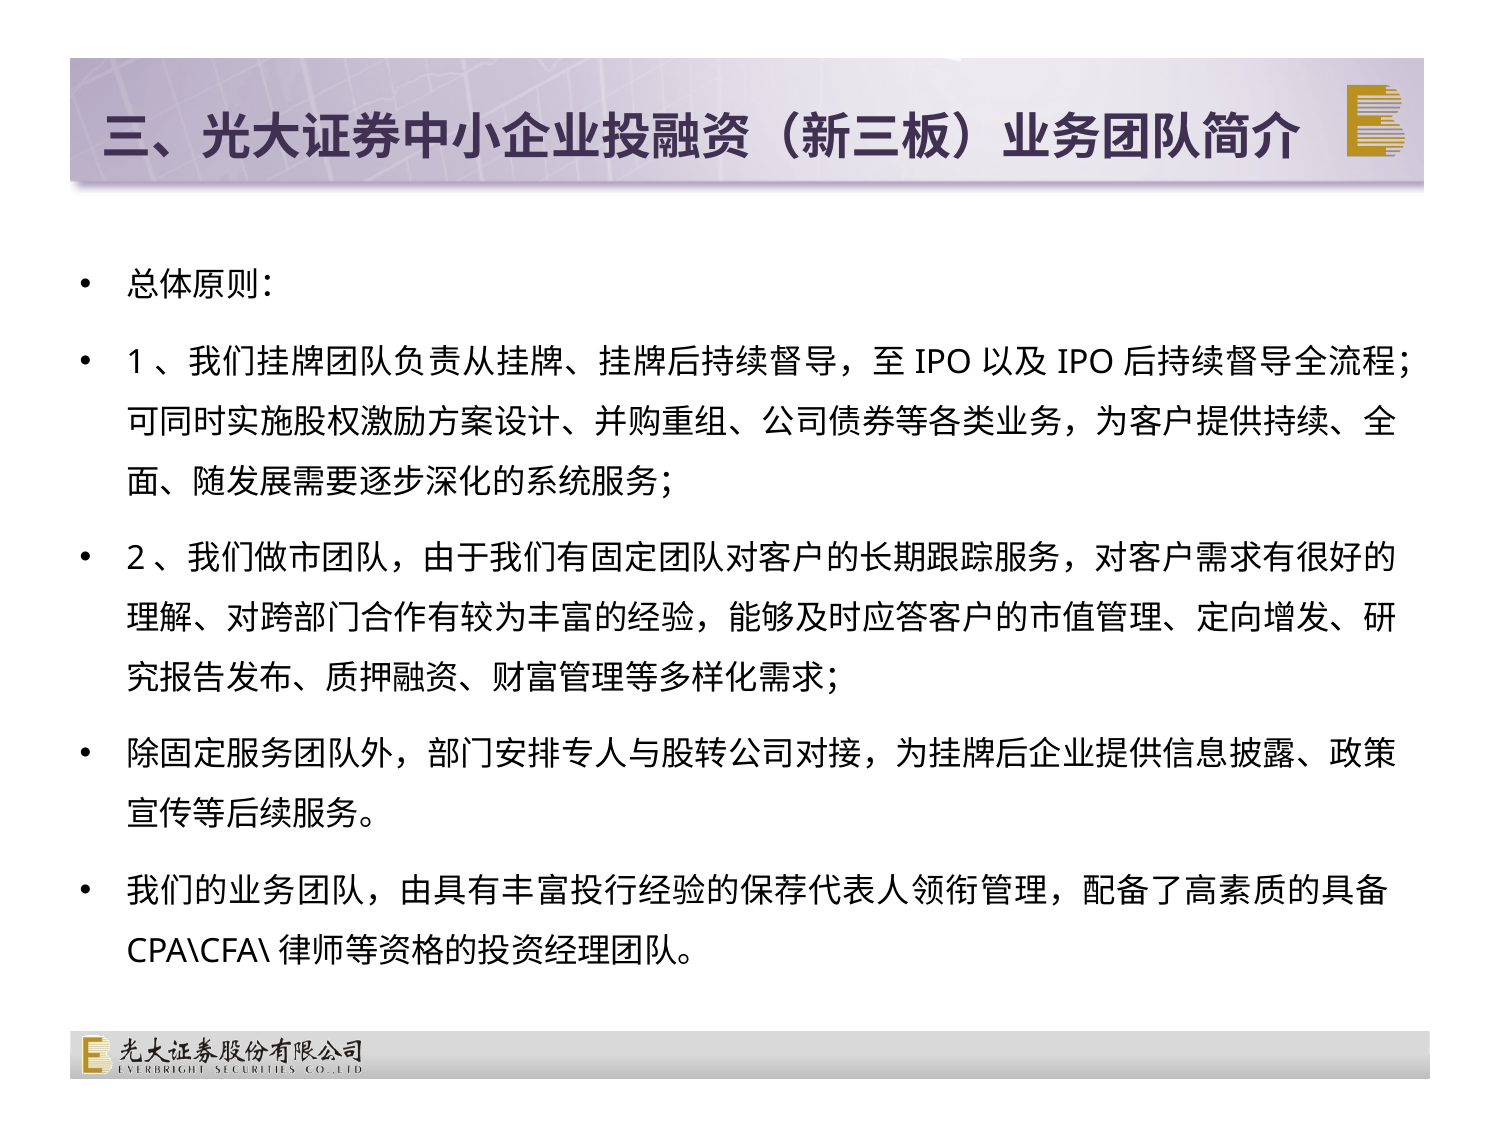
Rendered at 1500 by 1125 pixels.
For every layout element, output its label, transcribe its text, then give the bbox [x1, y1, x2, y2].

slide_number [1078, 1025, 1429, 1086]
text_box 总体原则： 1、我们挂牌团队负责从挂牌、挂牌后持续督导，至IPO以及IPO后持续督导全流程；可同时实施股权激励方案设计、并购重组、公司债券等各类业务，为客户提供持续、全面、随发展需要逐步深化的系统服务； 2、我们做市团队，由于我们有固定团队对客户的长期跟踪服务，对客户需求有很好的理解、对跨部门合作有较为丰富的经验，能够及时应答客户的市值管理、定向增发、研究报告发布、质押融资、财富管理等多样化需求； 除固定服务团队外，部门安排专人与股转公司对接，为挂牌后企业提供信息披露、政策宣传等后续服务。 我们的业务团队，由具有丰富投行经验的保荐代表人领衔管理，配备了高素质的具备CPA\CFA\律师等资格的投资经理团队。 [64, 184, 1412, 1125]
title 三、光大证券中小企业投融资（新三板）业务团队简介 [86, 93, 1383, 177]
picture [1340, 78, 1411, 161]
